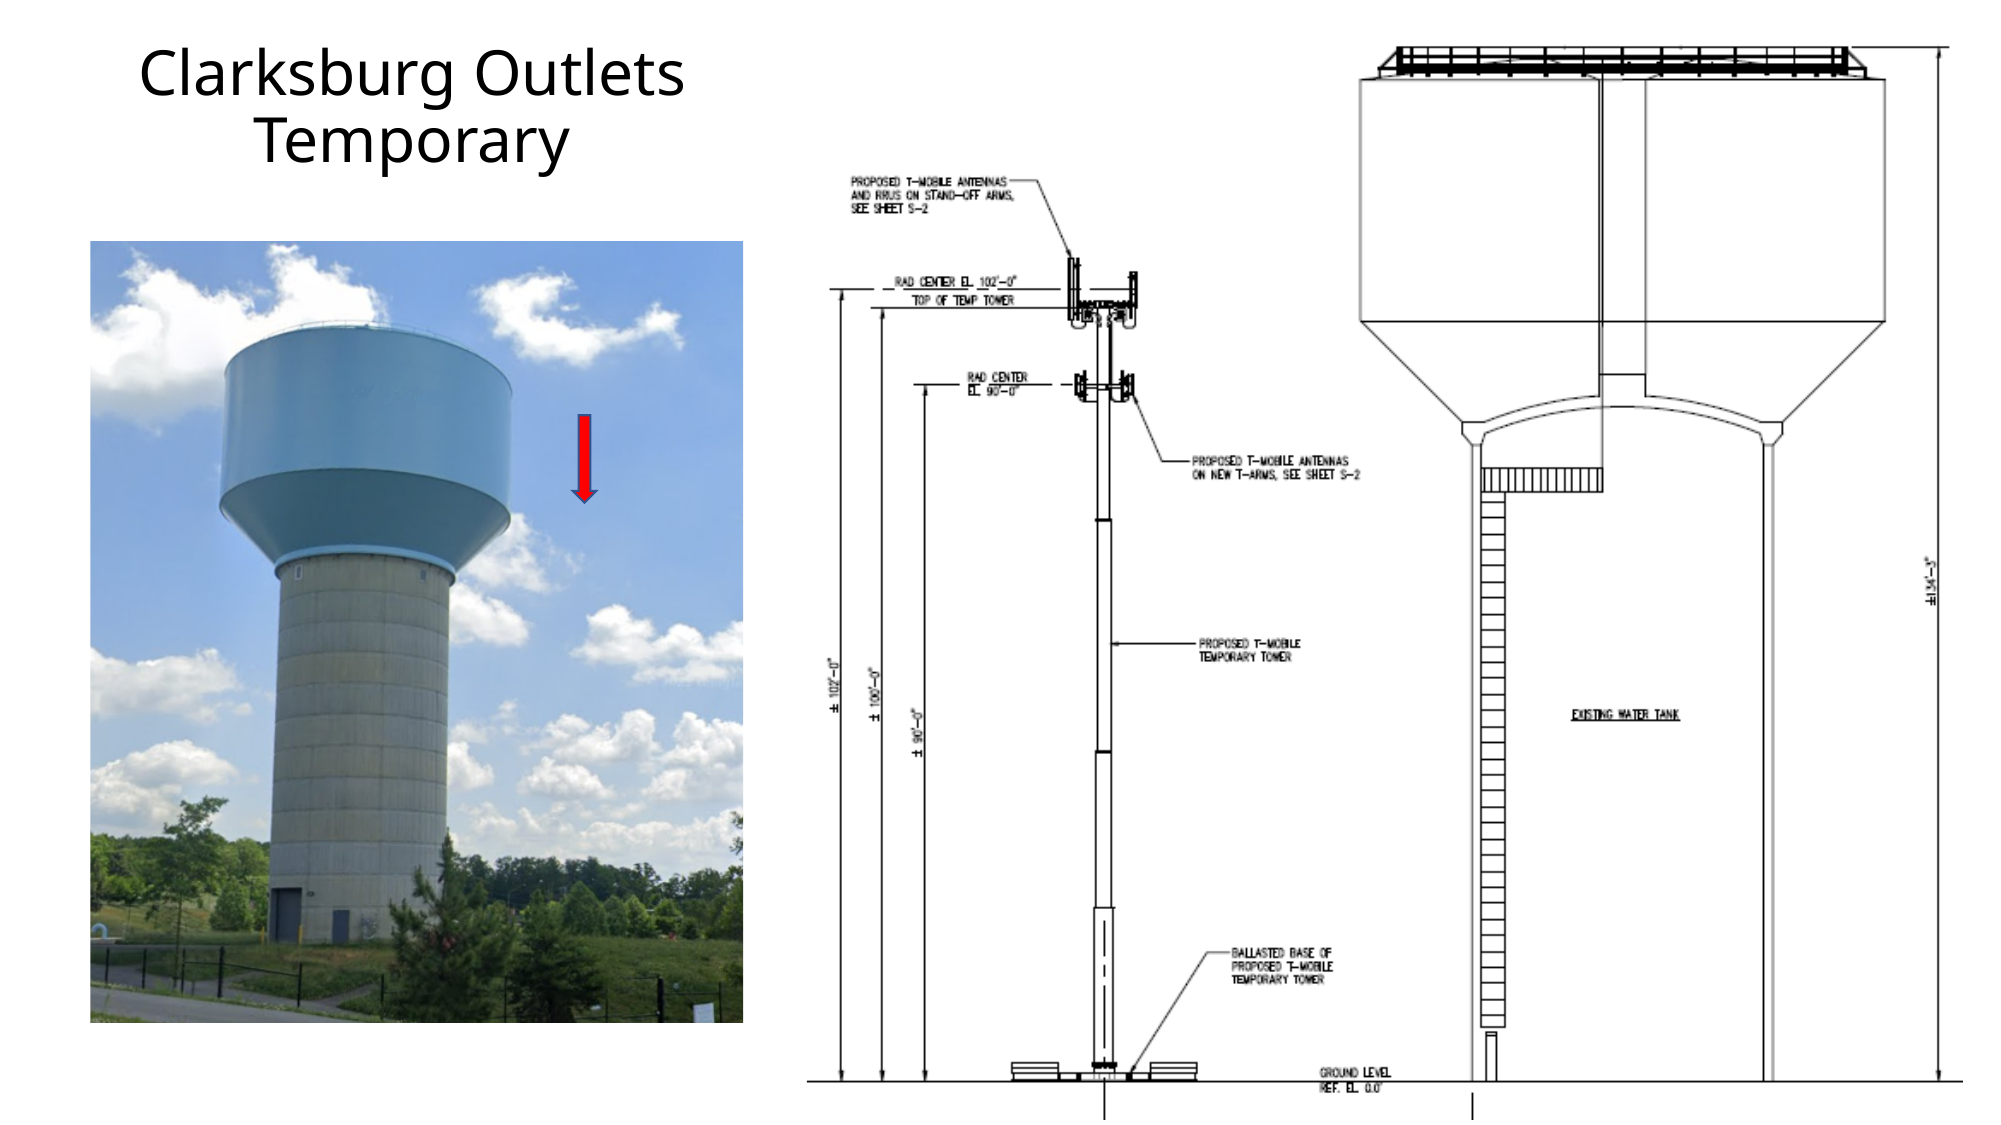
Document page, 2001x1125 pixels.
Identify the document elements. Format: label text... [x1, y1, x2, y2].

title Clarksburg Outlets Temporary [17, 31, 806, 186]
picture [806, 16, 1963, 1120]
picture [90, 241, 744, 1023]
